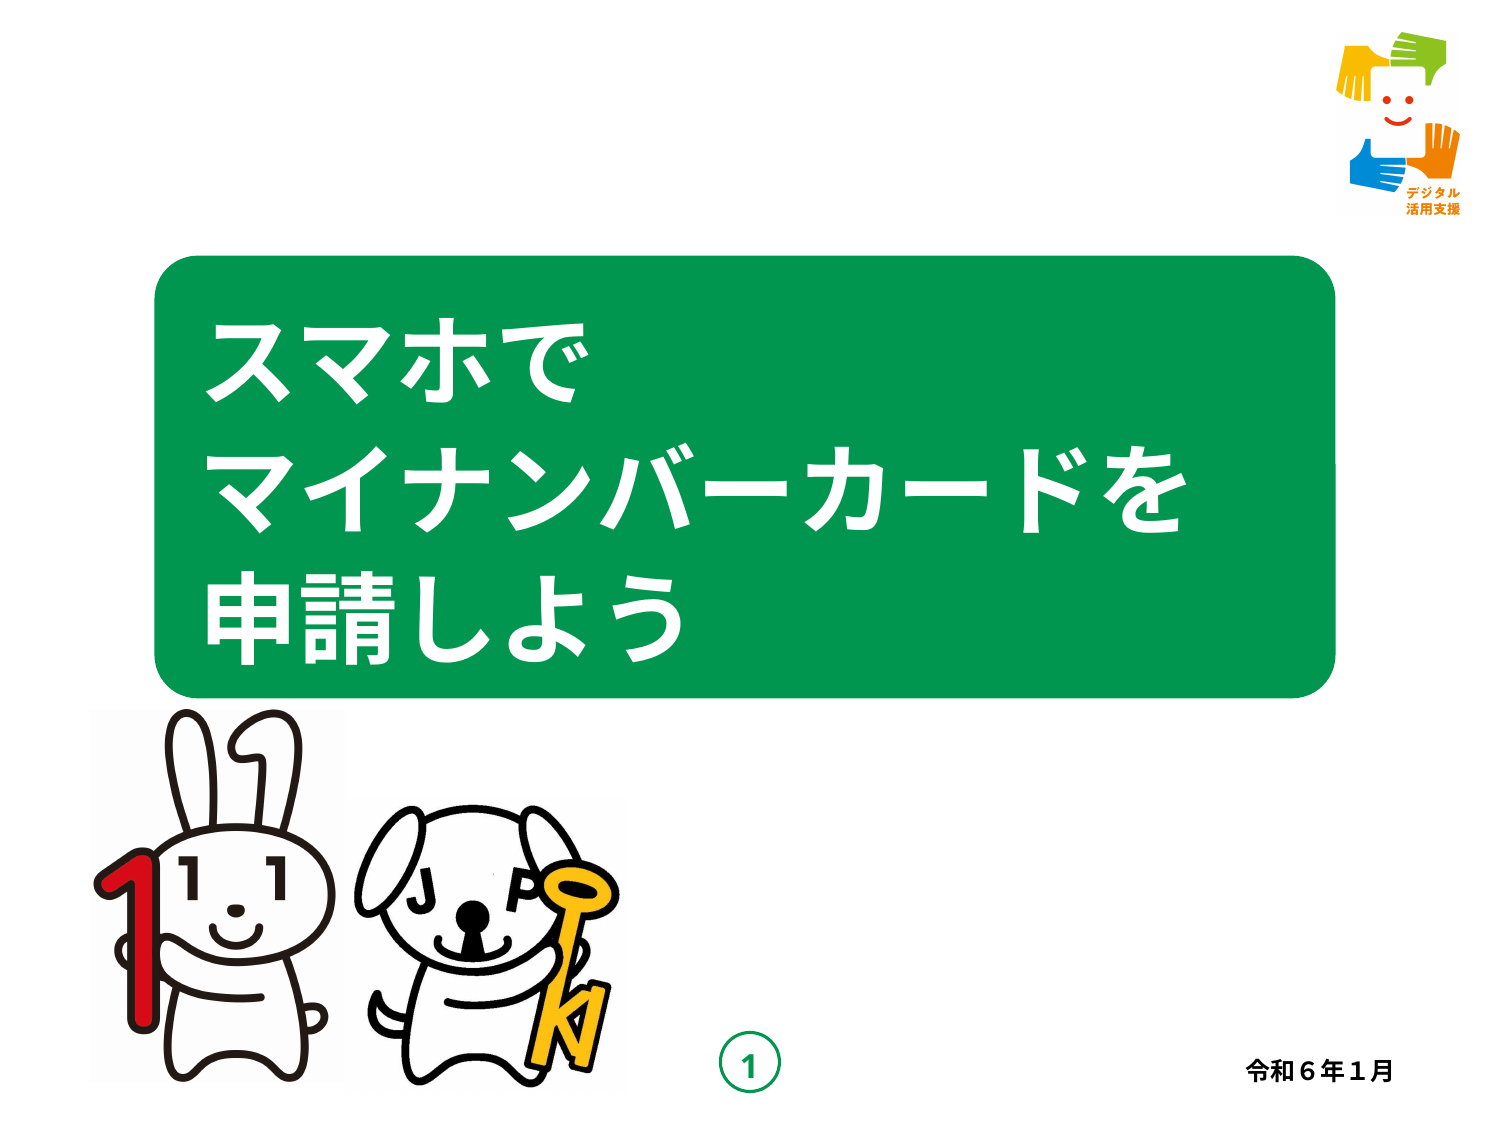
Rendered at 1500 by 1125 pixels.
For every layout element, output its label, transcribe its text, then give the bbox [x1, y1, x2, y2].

picture [89, 709, 627, 1098]
picture [1336, 32, 1460, 215]
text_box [154, 255, 1364, 699]
text_box 令和６年１月 [1156, 1056, 1485, 1093]
slide_number 1 [655, 1038, 844, 1098]
